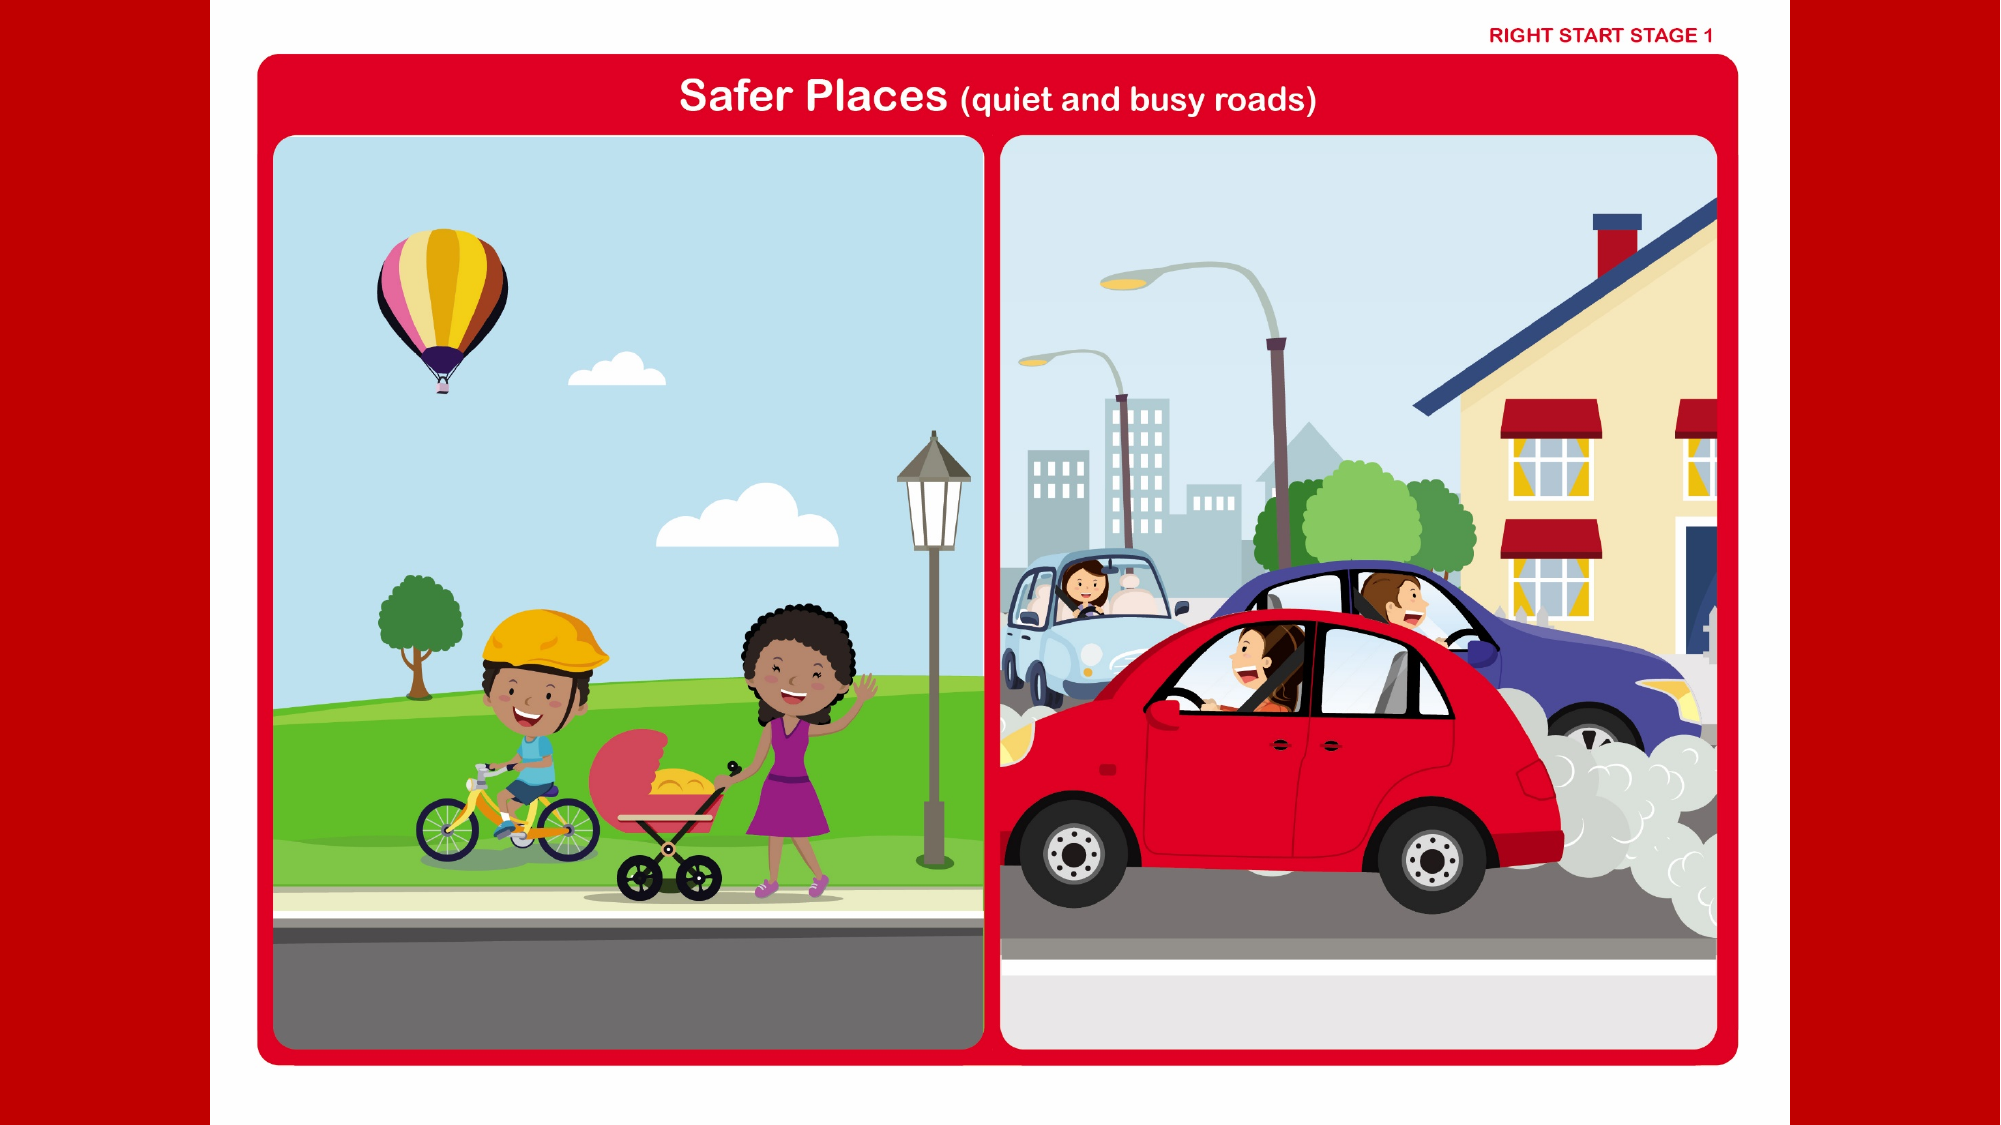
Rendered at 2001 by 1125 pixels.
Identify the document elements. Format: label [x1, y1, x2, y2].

picture [210, 0, 1790, 1125]
